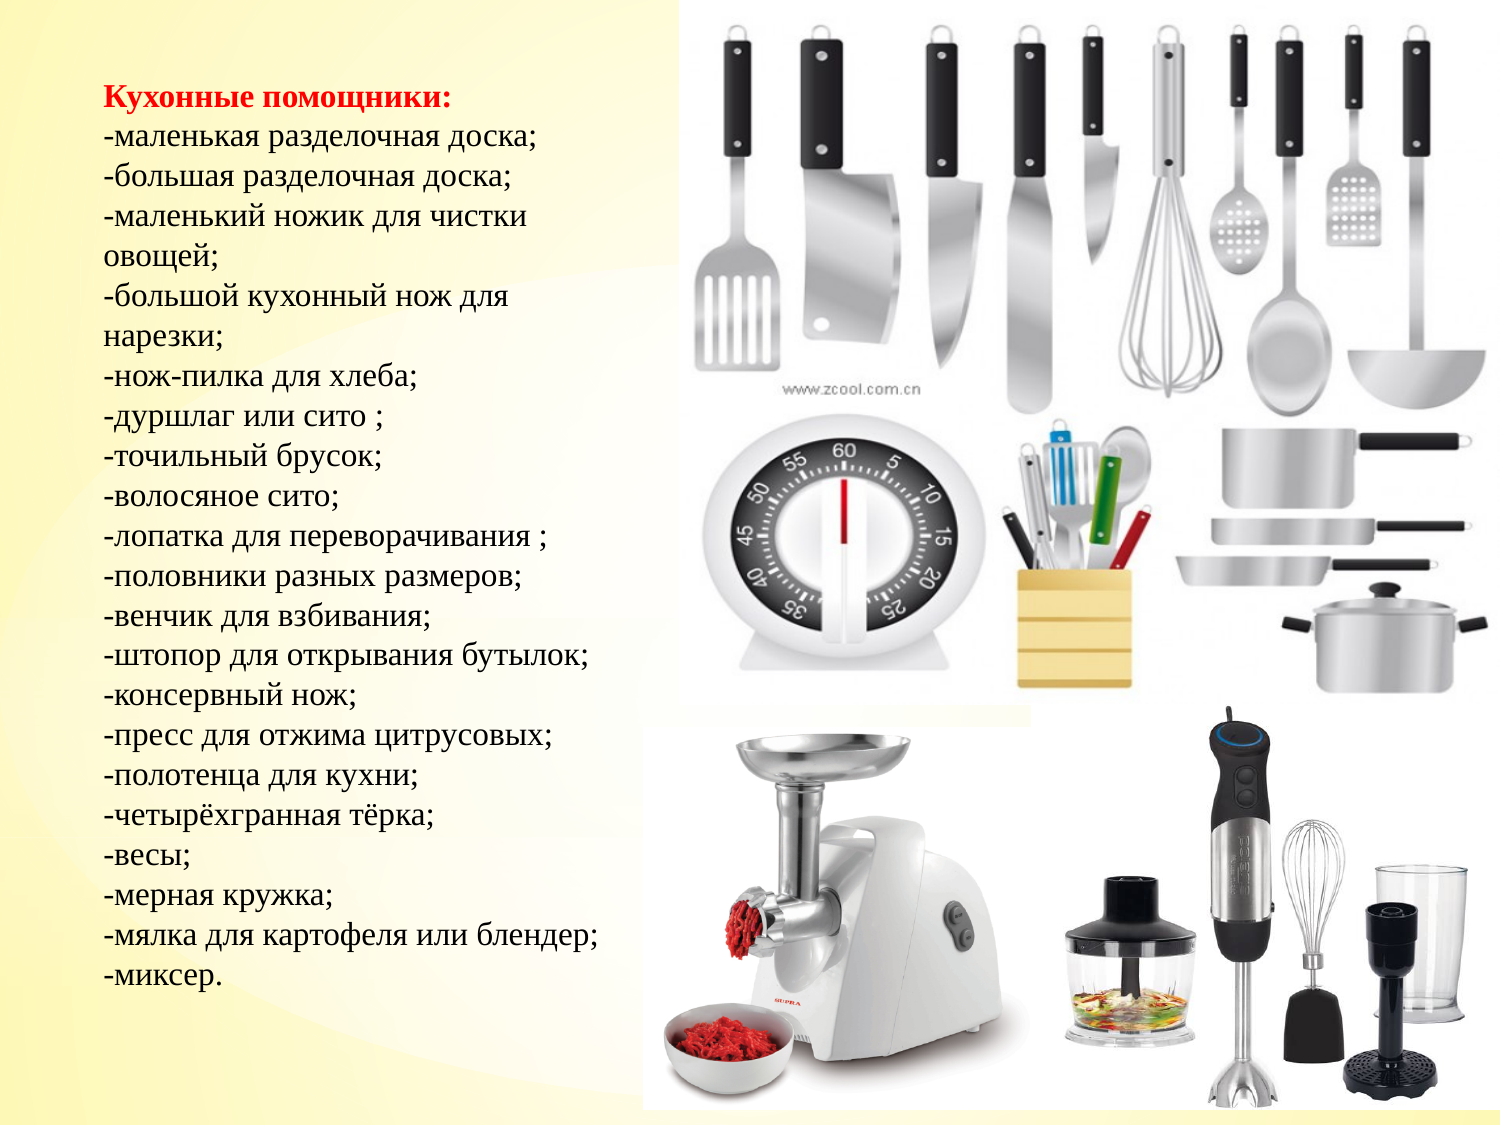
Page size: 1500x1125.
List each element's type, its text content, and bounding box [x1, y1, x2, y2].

text_box Кухонные помощники: -маленькая разделочная доска; -большая разделочная доска; -маленький ножик для чистки овощей; -большой кухонный нож для нарезки; -нож-пилка для хлеба; -дуршлаг или сито ; -точильный брусок; -волосяное сито; -лопатка для переворачивания ; -половники разных размеров; -венчик для взбивания; -штопор для открывания бутылок; -консервный нож; -пресс для отжима цитрусовых; -полотенца для кухни; -четырёхгранная тёрка; -весы; -мерная кружка; -мялка для картофеля или блендер; -миксер. [88, 66, 644, 1090]
picture [643, 0, 1500, 1110]
